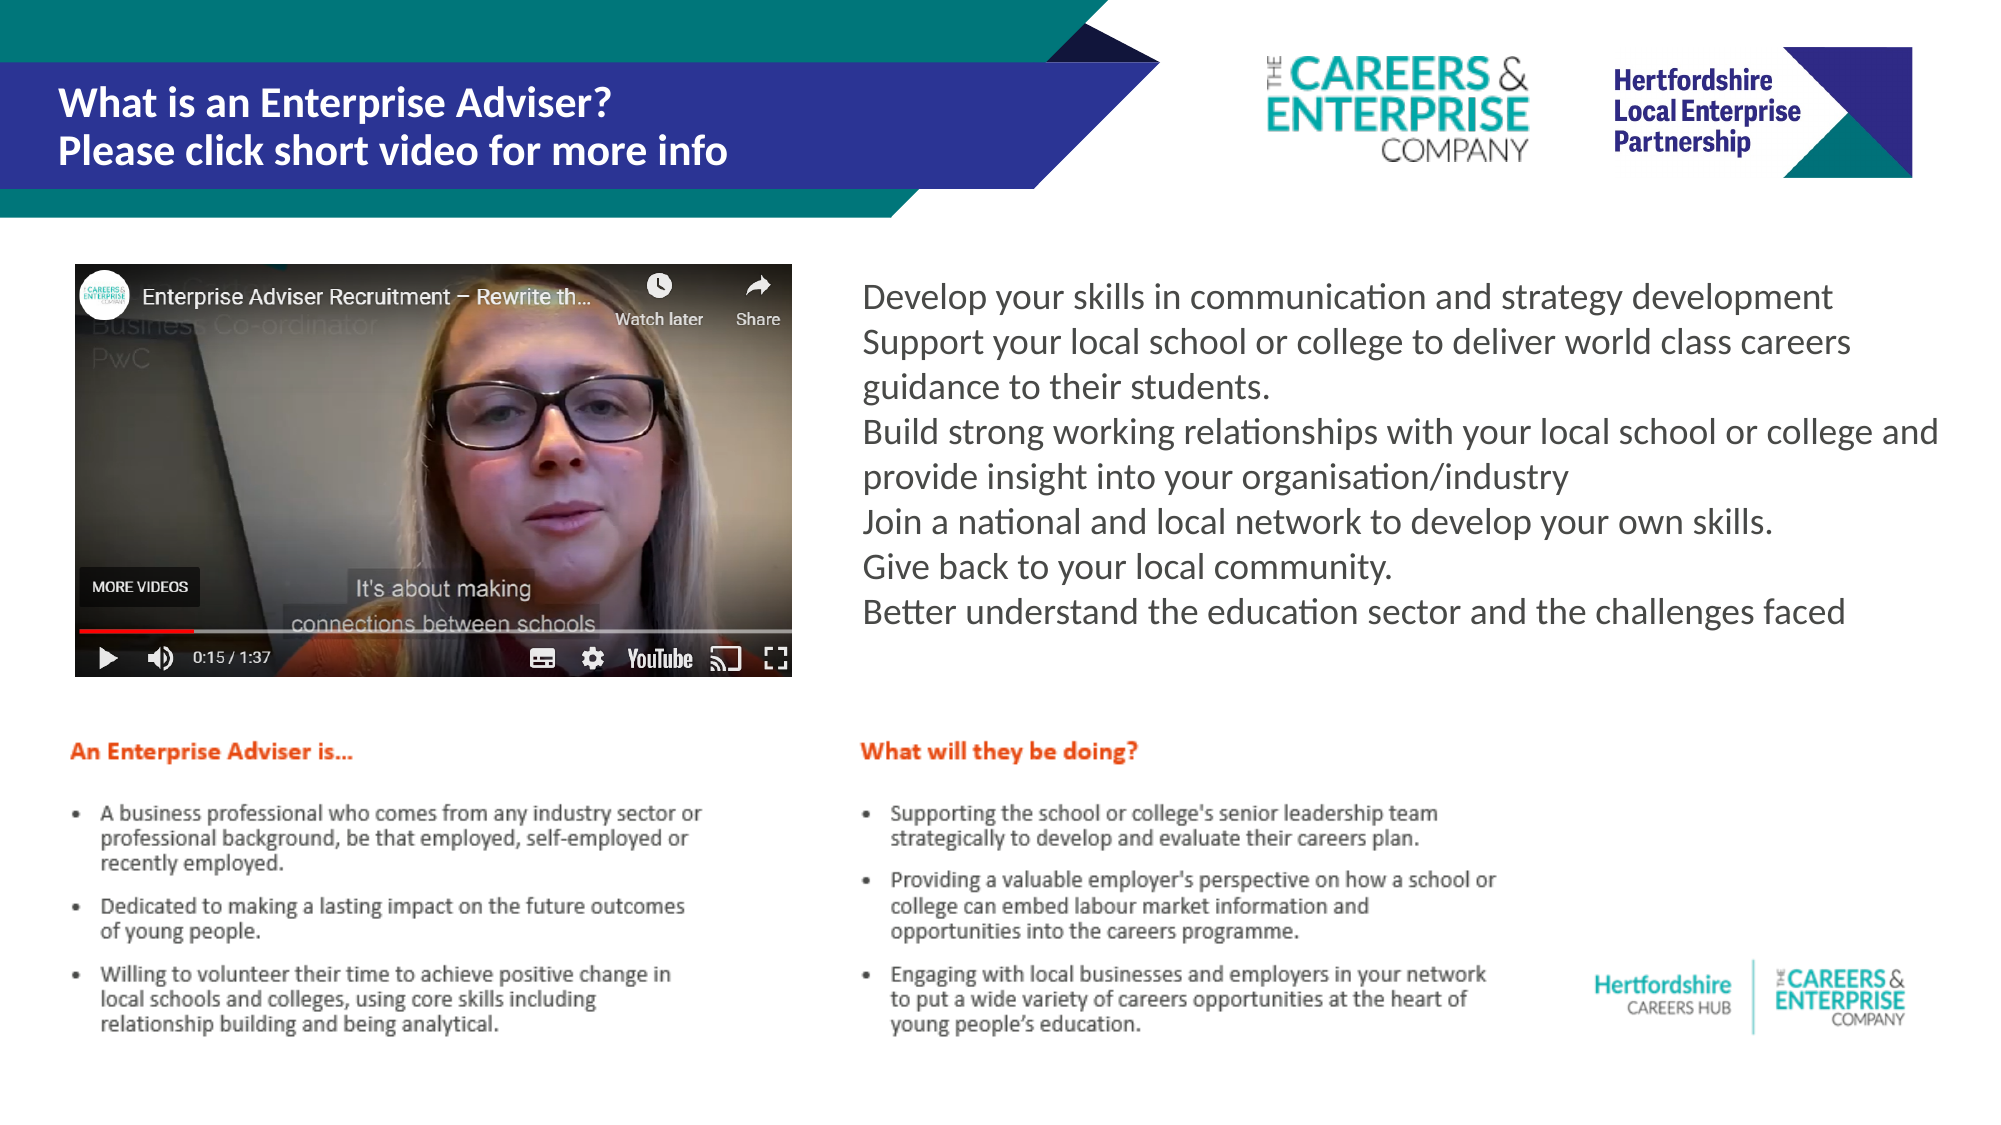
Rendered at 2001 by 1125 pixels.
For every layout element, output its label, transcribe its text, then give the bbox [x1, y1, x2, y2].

picture [1559, 899, 1964, 1097]
picture [41, 685, 1540, 1065]
picture [1267, 56, 1530, 162]
title What is an Enterprise Adviser? Please click short video for more info [41, 64, 1049, 190]
text_box Develop your skills in communication and strategy development Support your local school or college to deliver world class careers guidance to their students. Build strong working relationships with your local school or college and provide insight into your organisation/industry Join a national and local network to develop your own skills. Give back to your local community. Better understand the education sector and the challenges faced [847, 264, 2000, 640]
picture [74, 264, 792, 677]
picture [1615, 47, 1913, 178]
